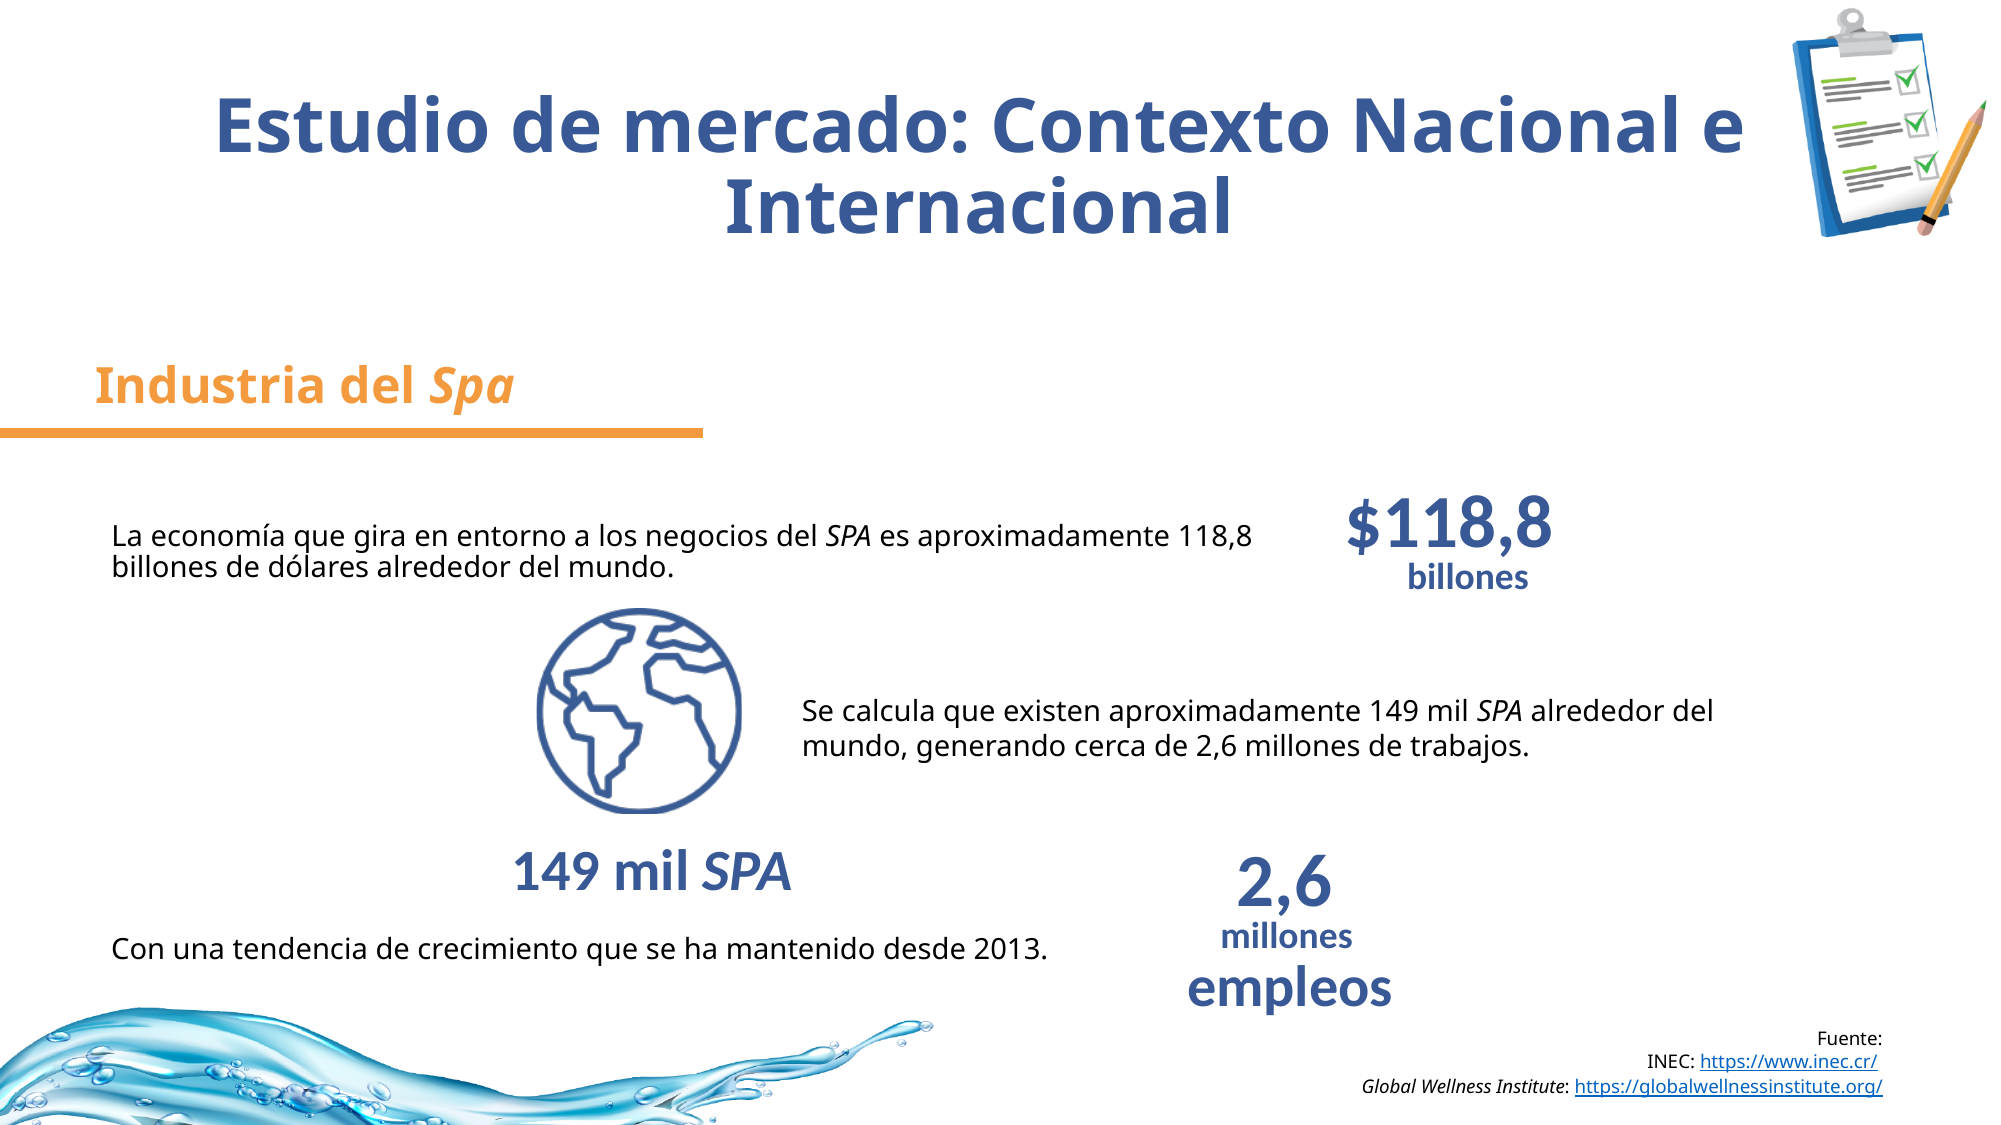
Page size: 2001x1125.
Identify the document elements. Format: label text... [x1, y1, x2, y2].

list La economía que gira en entorno a los negocios del SPA es aproximadamente 118,8 billones de dólares alrededor del mundo. [96, 513, 1288, 598]
text_box Industria del Spa [80, 346, 721, 422]
picture [0, 1007, 943, 1125]
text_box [1152, 824, 1423, 1027]
title Estudio de mercado: Contexto Nacional e Internacional [80, 59, 1881, 278]
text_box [1316, 464, 1582, 606]
text_box Con una tendencia de crecimiento que se ha mantenido desde 2013. [96, 923, 1152, 1008]
text_box Fuente: INEC: https://www.inec.cr/ Global Wellness Institute: https://globalwellnessinstitute.org/ [943, 1019, 1898, 1125]
picture [1788, 0, 1992, 239]
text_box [493, 608, 812, 912]
text_box Se calcula que existen aproximadamente 149 mil SPA alrededor del mundo, generando cerca de 2,6 millones de trabajos. [812, 684, 1788, 770]
